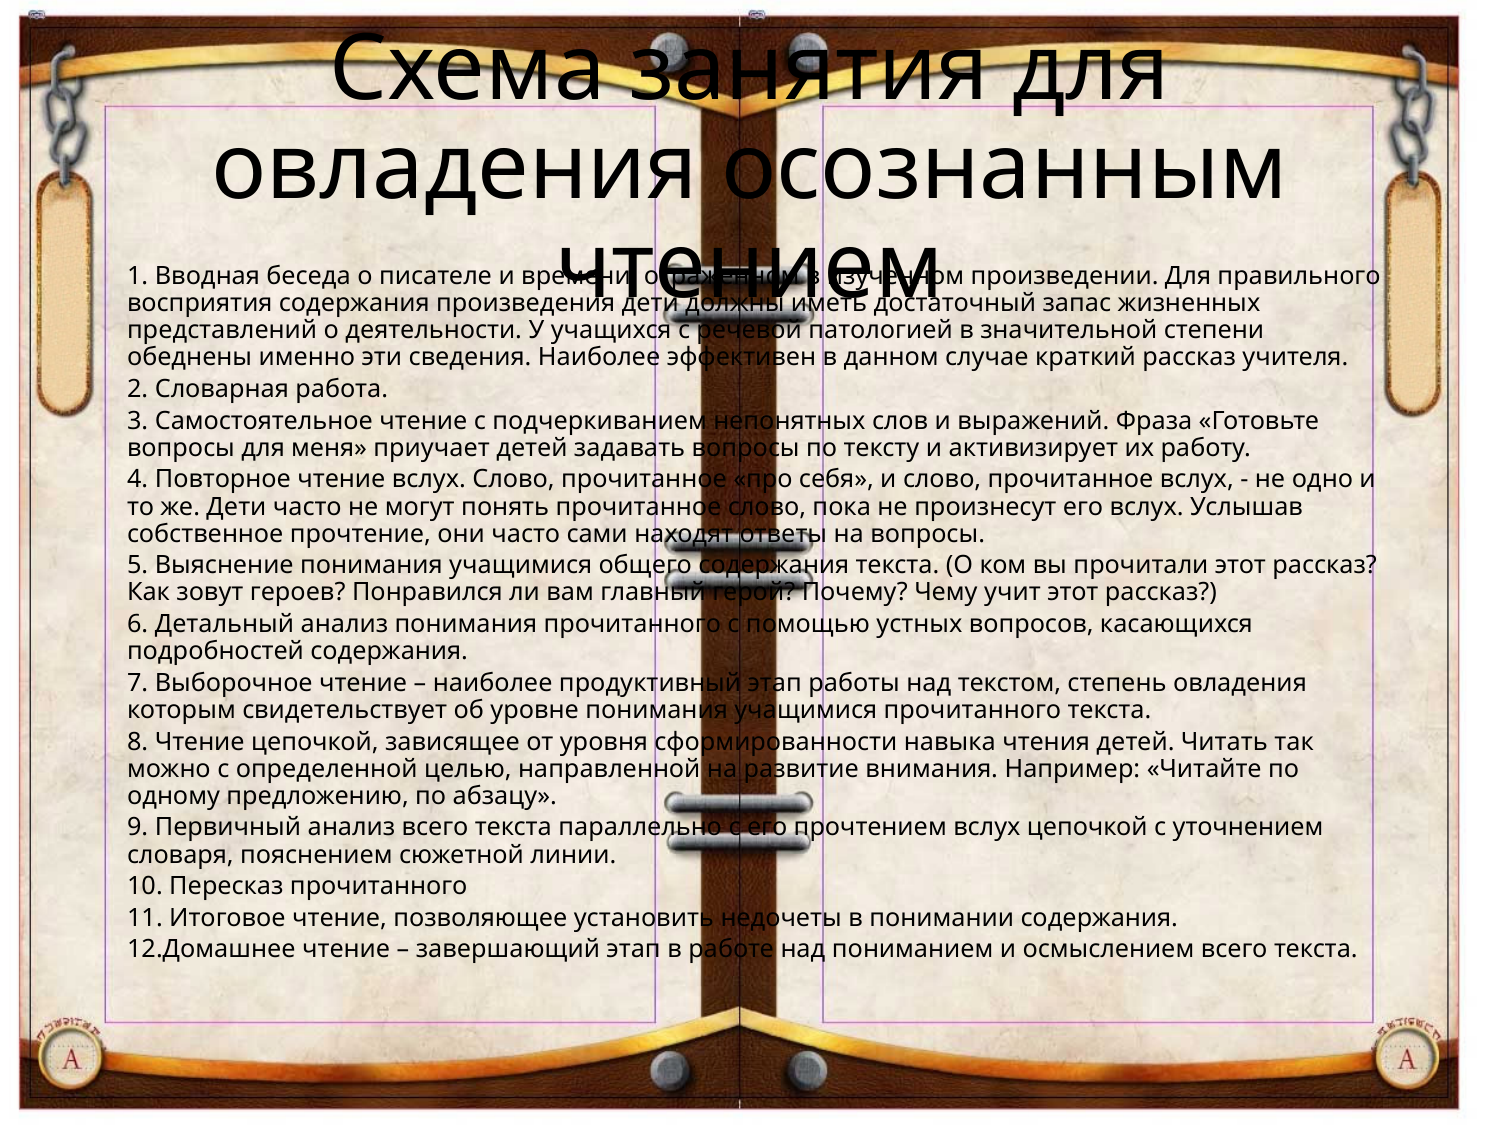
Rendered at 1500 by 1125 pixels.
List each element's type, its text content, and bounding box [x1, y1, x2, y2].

picture [0, 0, 1500, 1125]
title Схема занятия для овладения осознанным чтением [103, 59, 1397, 278]
list 1. Вводная беседа о писателе и времени, отраженном в изученном произведении. Для правильного восприятия содержания произведения дети должны иметь достаточный запас жизненных представлений о деятельности. У учащихся с речевой патологией в значительной степени обеднены именно эти сведения. Наиболее эффективен в данном случае краткий рассказ учителя. 2. Словарная работа. 3. Самостоятельное чтение с подчеркиванием непонятных слов и выражений. Фраза «Готовьте вопросы для меня» приучает детей задавать вопросы по тексту и активизирует их работу. 4. Повторное чтение вслух. Слово, прочитанное «про себя», и слово, прочитанное вслух, - не одно и то же. Дети часто не могут понять прочитанное слово, пока не произнесут его вслух. Услышав собственное прочтение, они часто сами находят ответы на вопросы. 5. Выяснение понимания учащимися общего содержания текста. (О ком вы прочитали этот рассказ? Как зовут героев? Понравился ли вам главный герой? Почему? Чему учит этот рассказ?) 6. Детальный анализ понимания прочитанного с помощью устных вопросов, касающихся подробностей содержания. 7. Выборочное чтение – наиболее продуктивный этап работы над текстом, степень овладения которым свидетельствует об уровне понимания учащимися прочитанного текста. 8. Чтение цепочкой, зависящее от уровня сформированности навыка чтения детей. Читать так можно с определенной целью, направленной на развитие внимания. Например: «Читайте по одному предложению, по абзацу». 9. Первичный анализ всего текста параллельно с его прочтением вслух цепочкой с уточнением словаря, пояснением сюжетной линии. 10. Пересказ прочитанного 11. Итоговое чтение, позволяющее установить недочеты в понимании содержания. 12.Домашнее чтение – завершающий этап в работе над пониманием и осмыслением всего текста. [112, 255, 1397, 1014]
